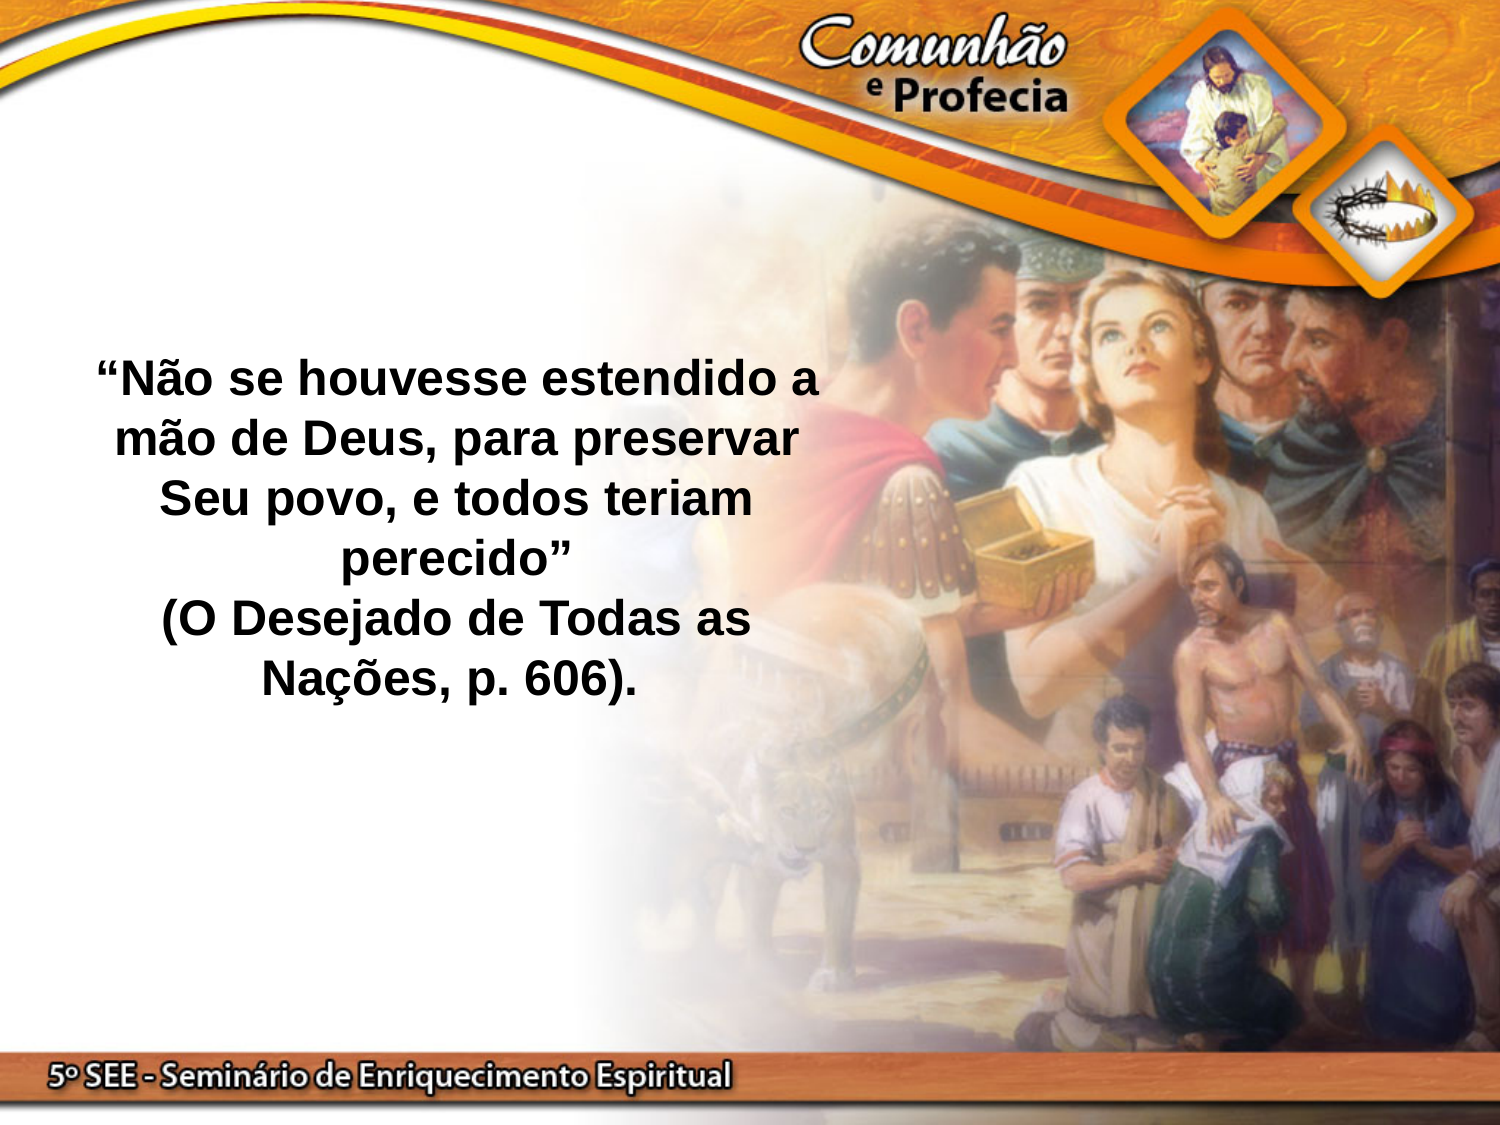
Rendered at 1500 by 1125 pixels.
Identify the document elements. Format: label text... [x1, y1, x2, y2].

text_box “Não se houvesse estendido a mão de Deus, para preservar Seu povo, e todos teriam perecido” (O Desejado de Todas as Nações, p. 606). [54, 337, 861, 713]
picture [0, 0, 1500, 1125]
